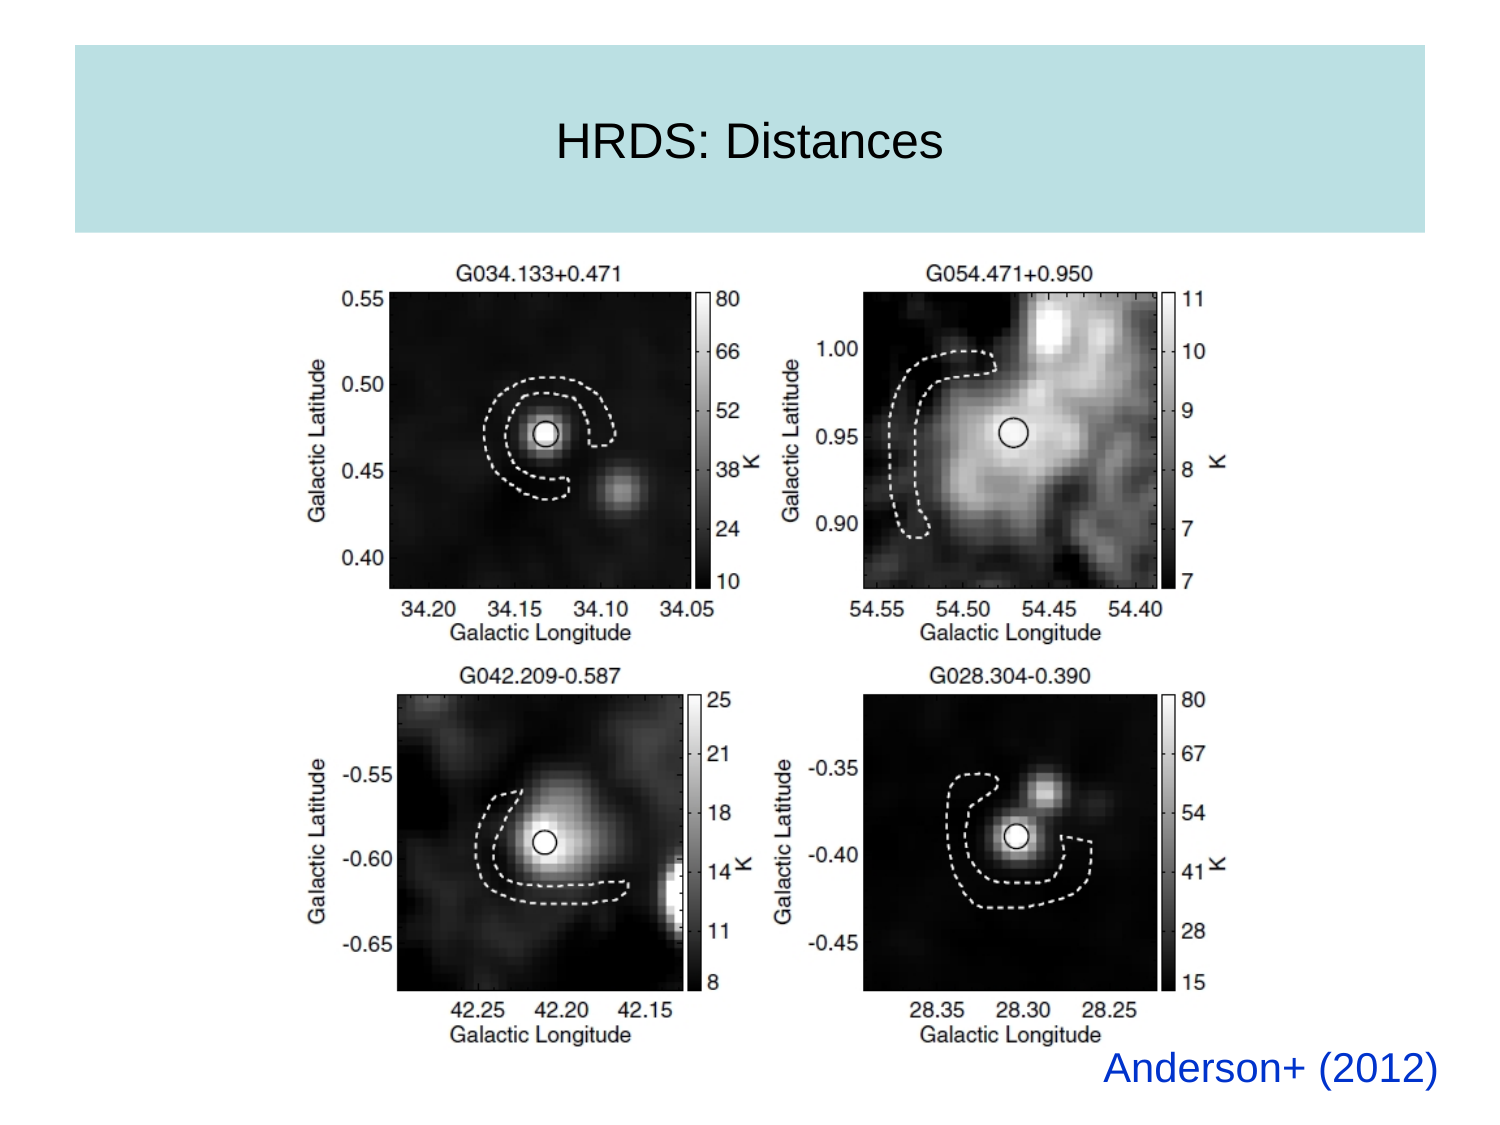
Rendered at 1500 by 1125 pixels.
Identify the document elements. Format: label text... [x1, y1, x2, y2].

title HRDS: Distances [74, 44, 1426, 233]
text_box Anderson+ (2012) [1088, 1033, 1455, 1099]
picture [293, 250, 1251, 1061]
